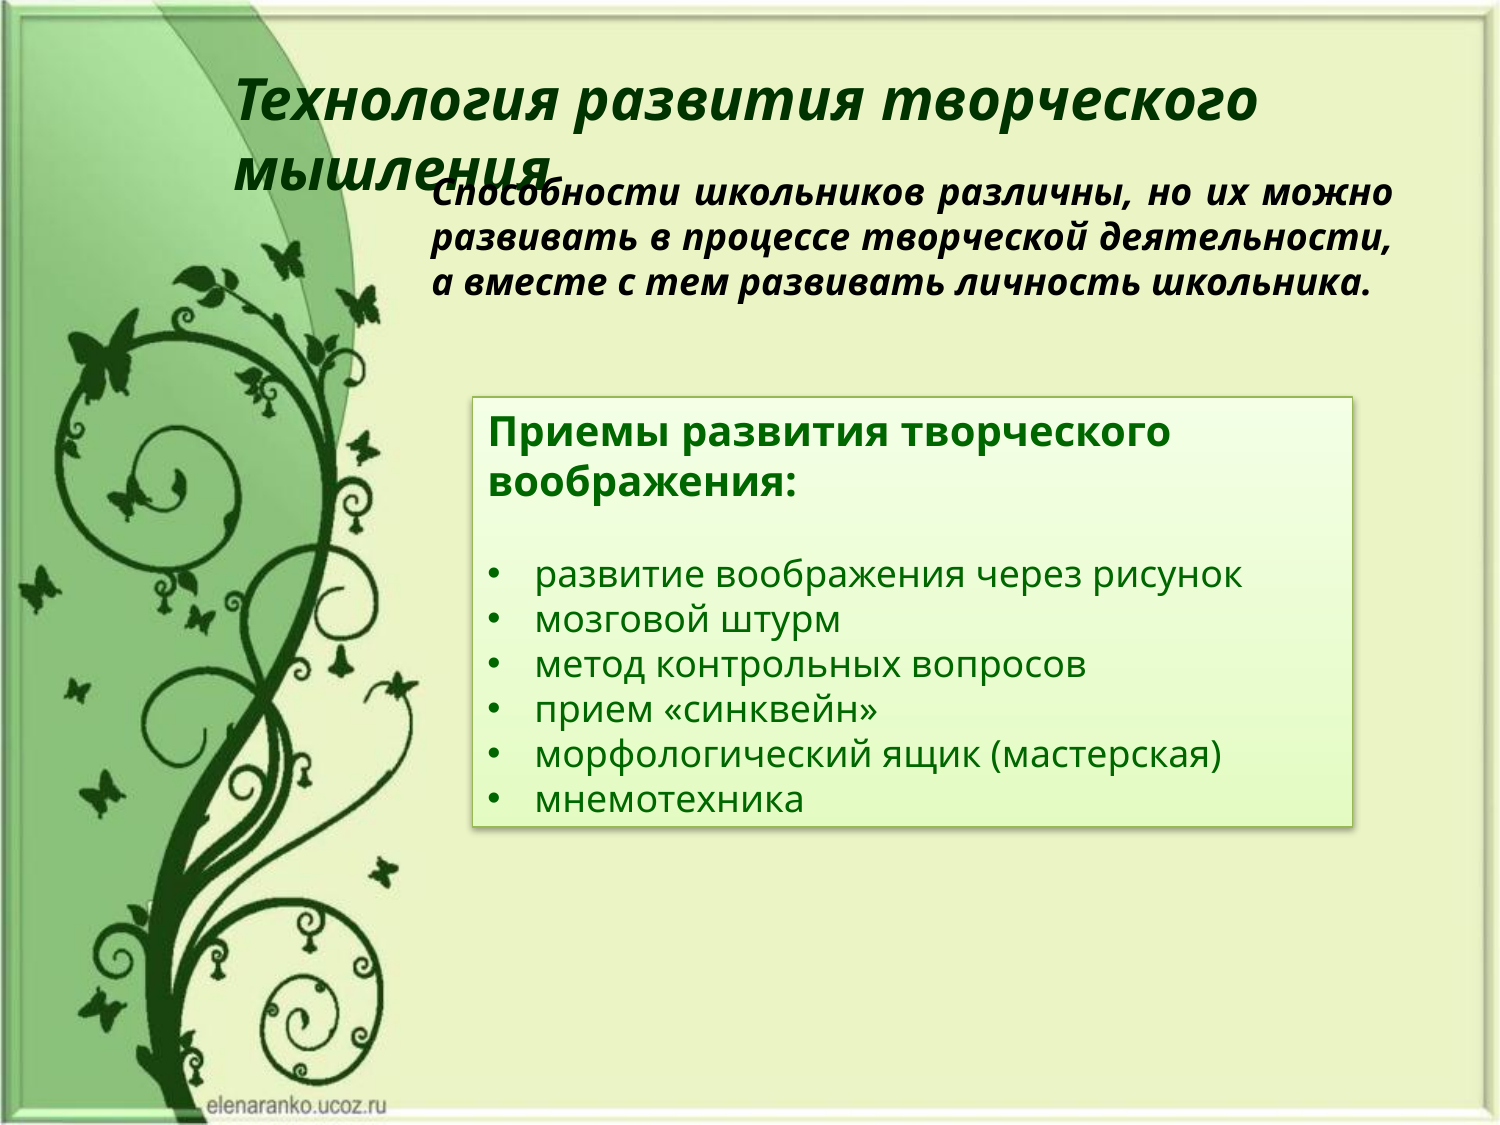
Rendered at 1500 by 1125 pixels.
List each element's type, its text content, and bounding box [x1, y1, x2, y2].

text_box Приемы развития творческого воображения: развитие воображения через рисунок мозговой штурм метод контрольных вопросов прием «синквейн» морфологический ящик (мастерская) мнемотехника [472, 396, 1353, 828]
text_box Способности школьников различны, но их можно развивать в процессе творческой деятельности, а вместе с тем развивать личность школьника. [416, 161, 1409, 311]
text_box Технология развития творческого мышления [218, 54, 1477, 210]
picture [0, 0, 1500, 1125]
